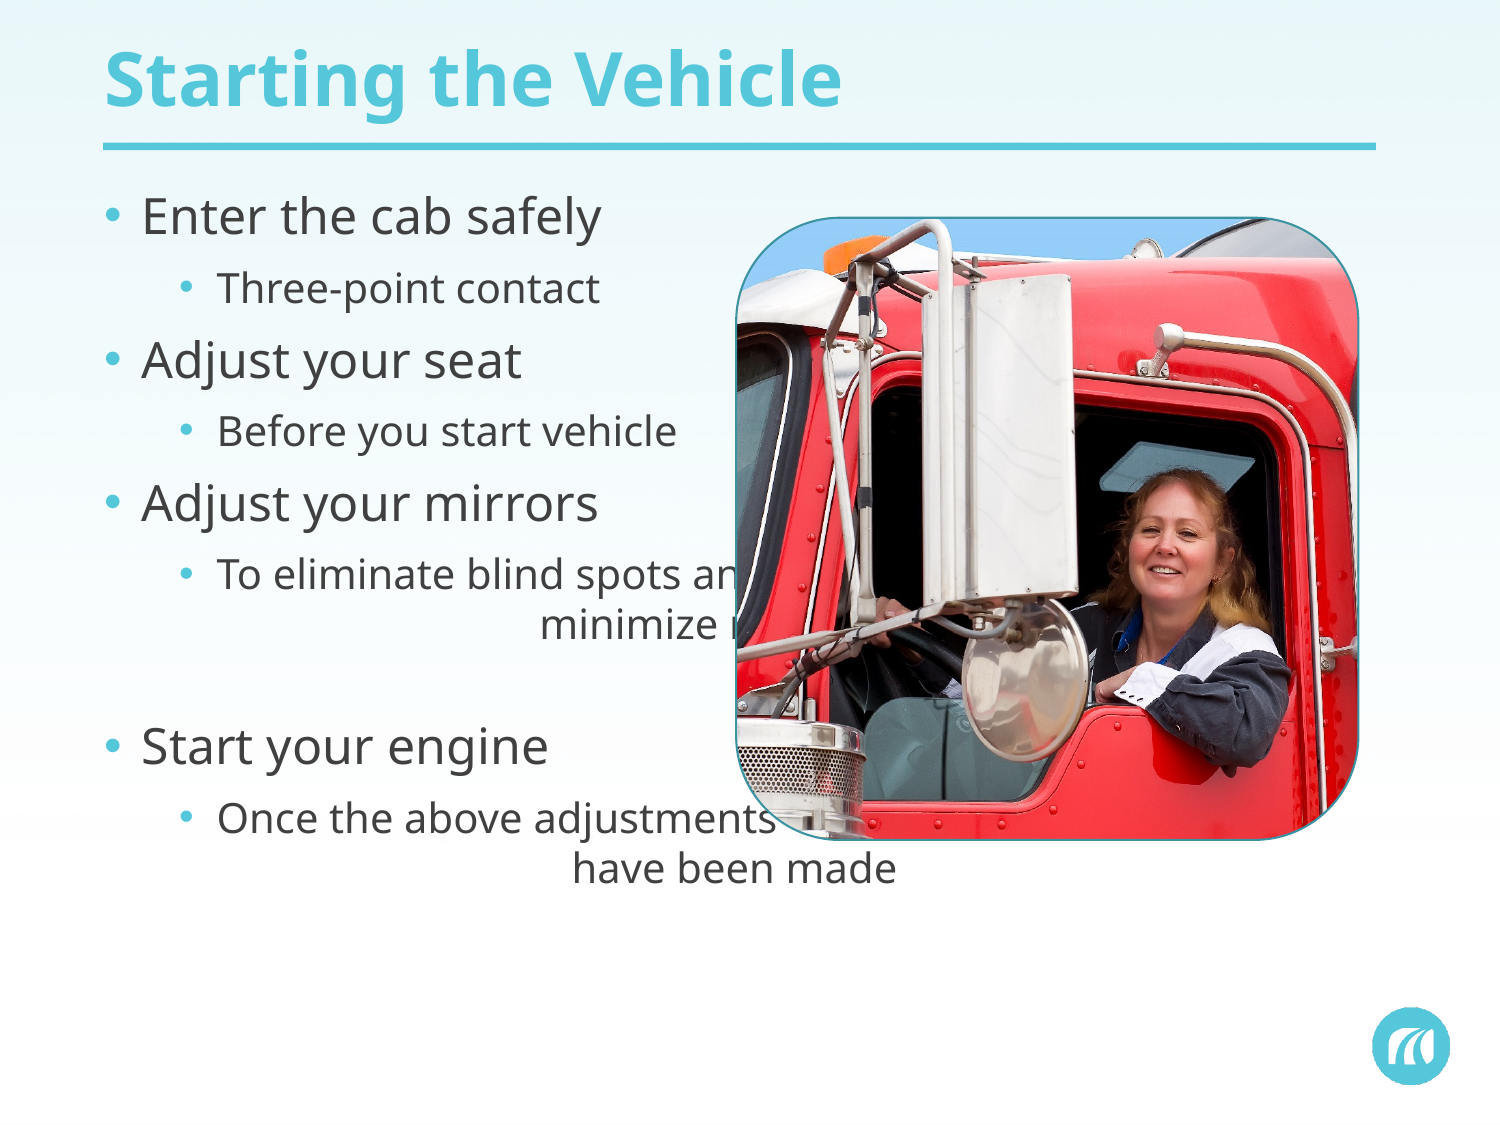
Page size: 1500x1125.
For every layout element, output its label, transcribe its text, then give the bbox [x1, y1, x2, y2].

list Enter the cab safely Three-point contact Adjust your seat Before you start vehicle Adjust your mirrors To eliminate blind spots and minimize risk around the tractor-trailer Start your engine Once the above adjustments have been made [89, 177, 1384, 959]
picture [1370, 1005, 1452, 1087]
title Starting the Vehicle [89, 4, 1384, 154]
picture [736, 217, 1359, 840]
